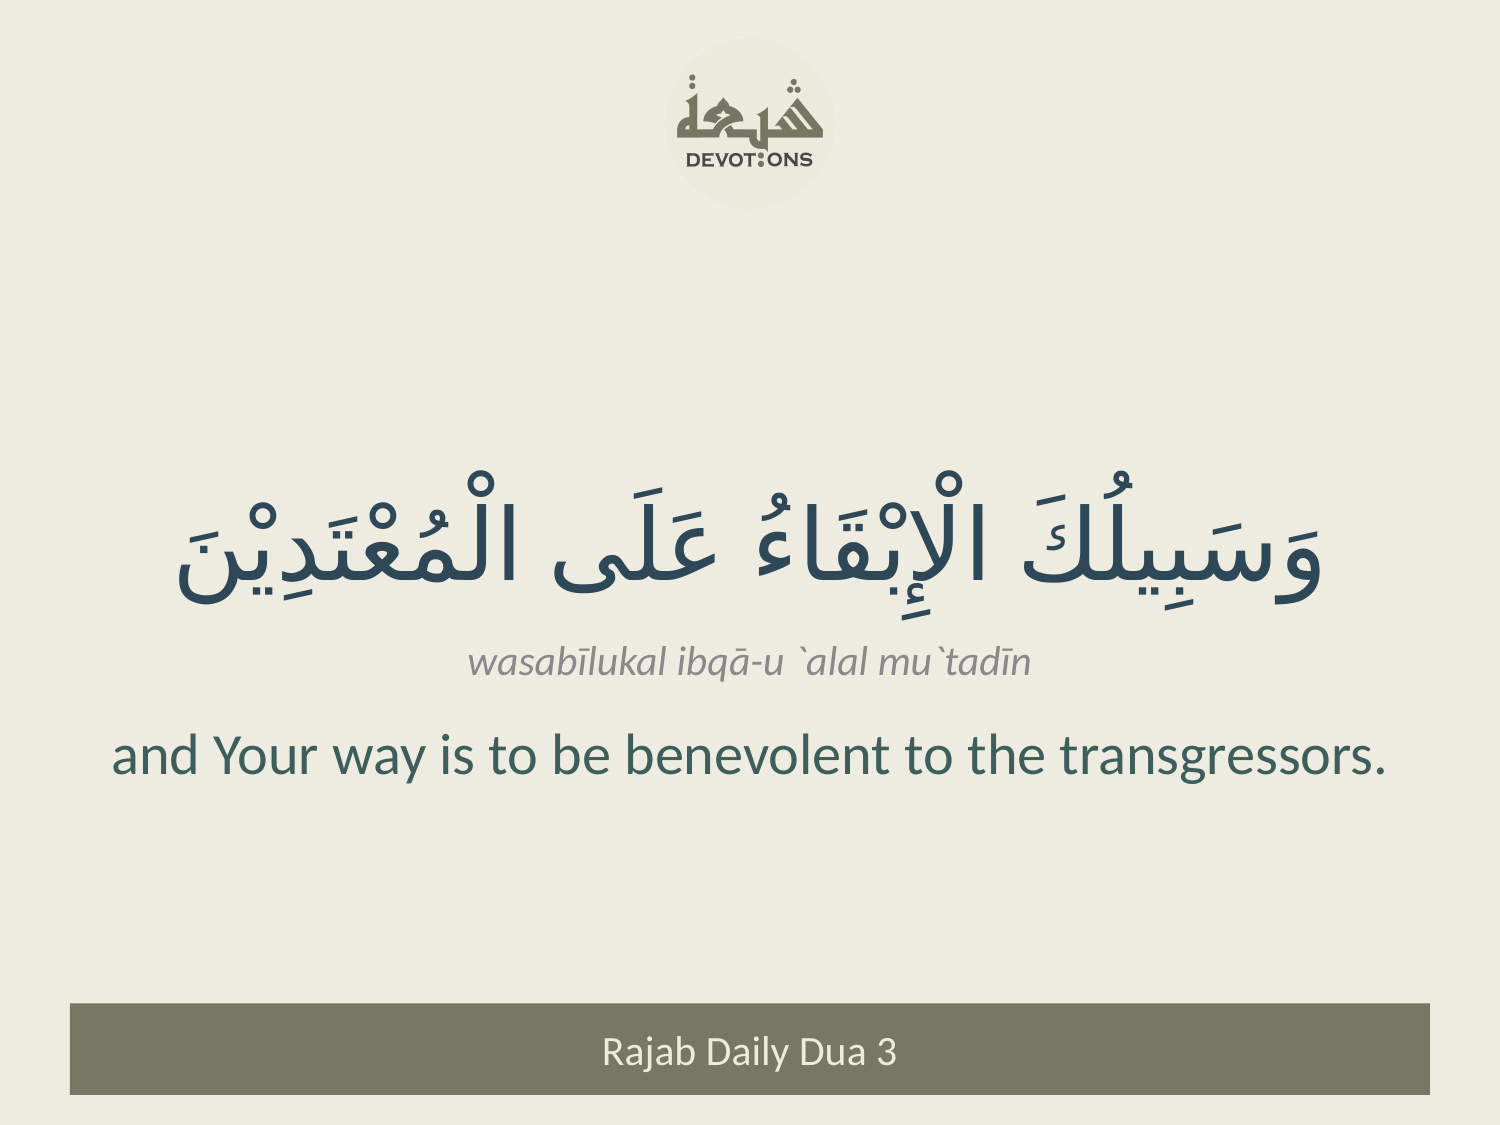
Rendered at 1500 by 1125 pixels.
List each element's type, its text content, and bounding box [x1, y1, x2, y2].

list وَسَبِيلُكَ الْإِبْقَاءُ عَلَى الْمُعْتَدِيْنَ wasabīlukal ibqā-u `alal mu`tadīn and Your way is to be benevolent to the transgressors. [69, 203, 1430, 1003]
list Rajab Daily Dua 3 [69, 1003, 1430, 1095]
picture [656, 29, 844, 203]
